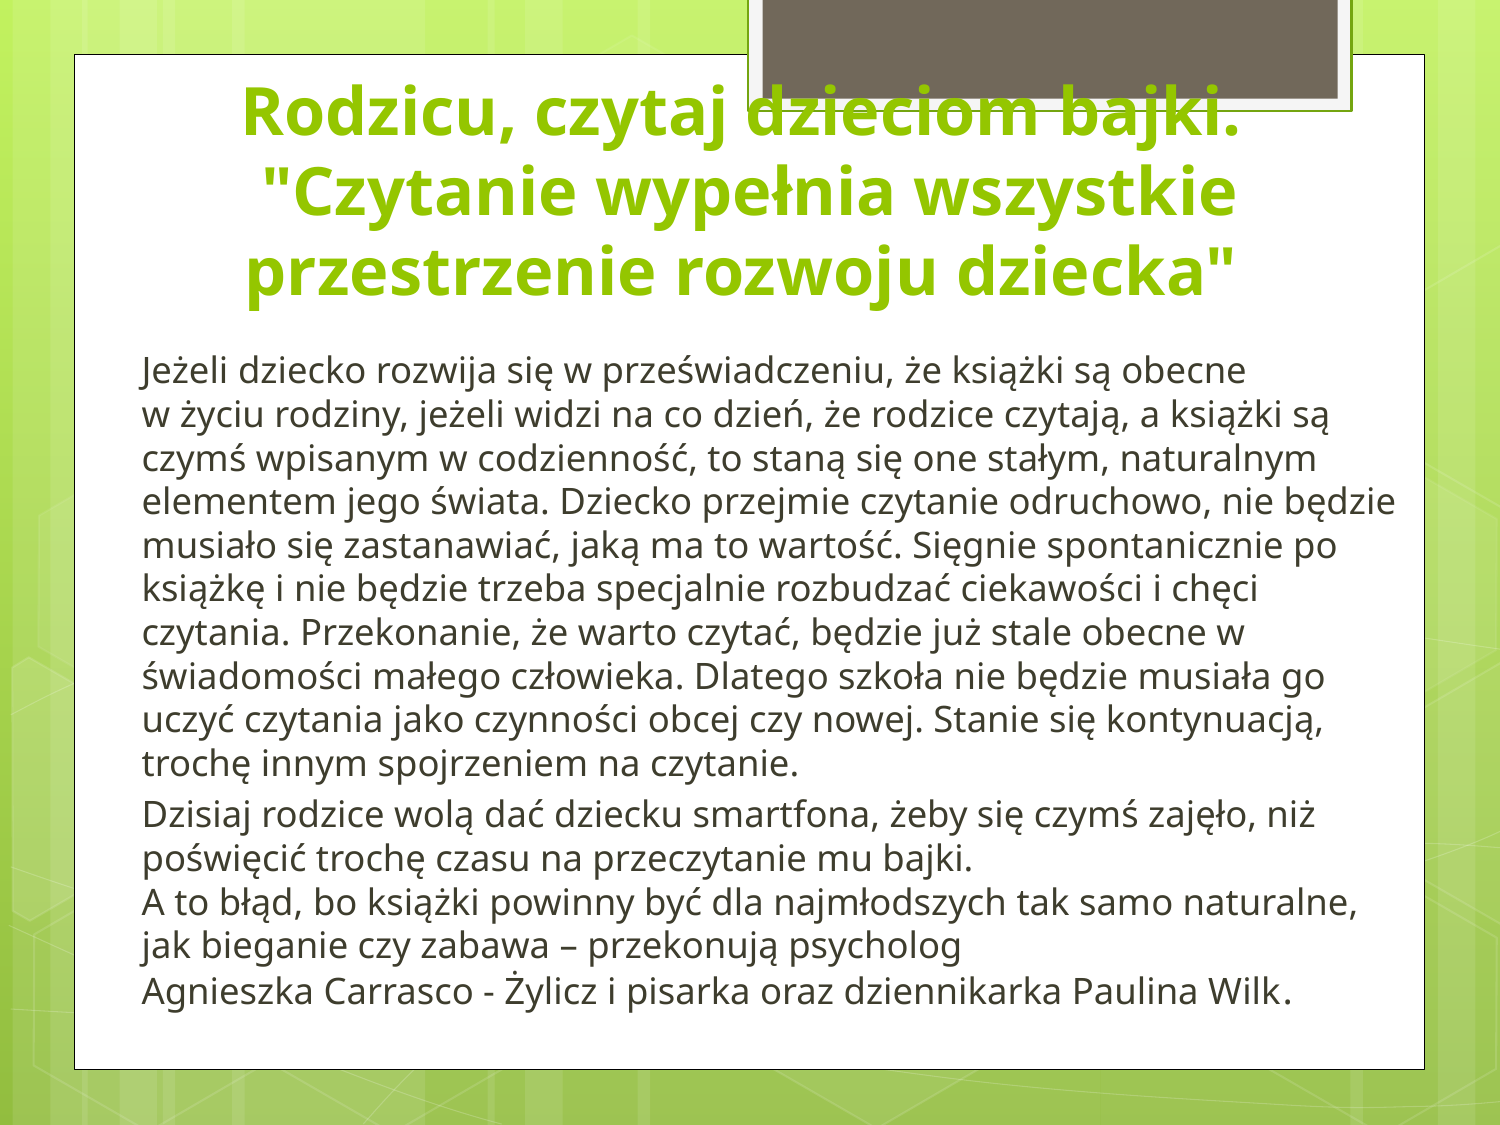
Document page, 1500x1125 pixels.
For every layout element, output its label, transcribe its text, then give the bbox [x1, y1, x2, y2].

title Rodzicu, czytaj dzieciom bajki. "Czytanie wypełnia wszystkie przestrzenie rozwoju dziecka" [75, 24, 1425, 317]
list Jeżeli dziecko rozwija się w przeświadczeniu, że książki są obecne w życiu rodziny, jeżeli widzi na co dzień, że rodzice czytają, a książki są czymś wpisanym w codzienność, to staną się one stałym, naturalnym elementem jego świata. Dziecko przejmie czytanie odruchowo, nie będzie musiało się zastanawiać, jaką ma to wartość. Sięgnie spontanicznie po książkę i nie będzie trzeba specjalnie rozbudzać ciekawości i chęci czytania. Przekonanie, że warto czytać, będzie już stale obecne w świadomości małego człowieka. Dlatego szkoła nie będzie musiała go uczyć czytania jako czynności obcej czy nowej. Stanie się kontynuacją, trochę innym spojrzeniem na czytanie. Dzisiaj rodzice wolą dać dziecku smartfona, żeby się czymś zajęło, niż poświęcić trochę czasu na przeczytanie mu bajki. A to błąd, bo książki powinny być dla najmłodszych tak samo naturalne, jak bieganie czy zabawa – przekonują psycholog Agnieszka Carrasco - Żylicz i pisarka oraz dziennikarka Paulina Wilk. [75, 339, 1425, 1055]
